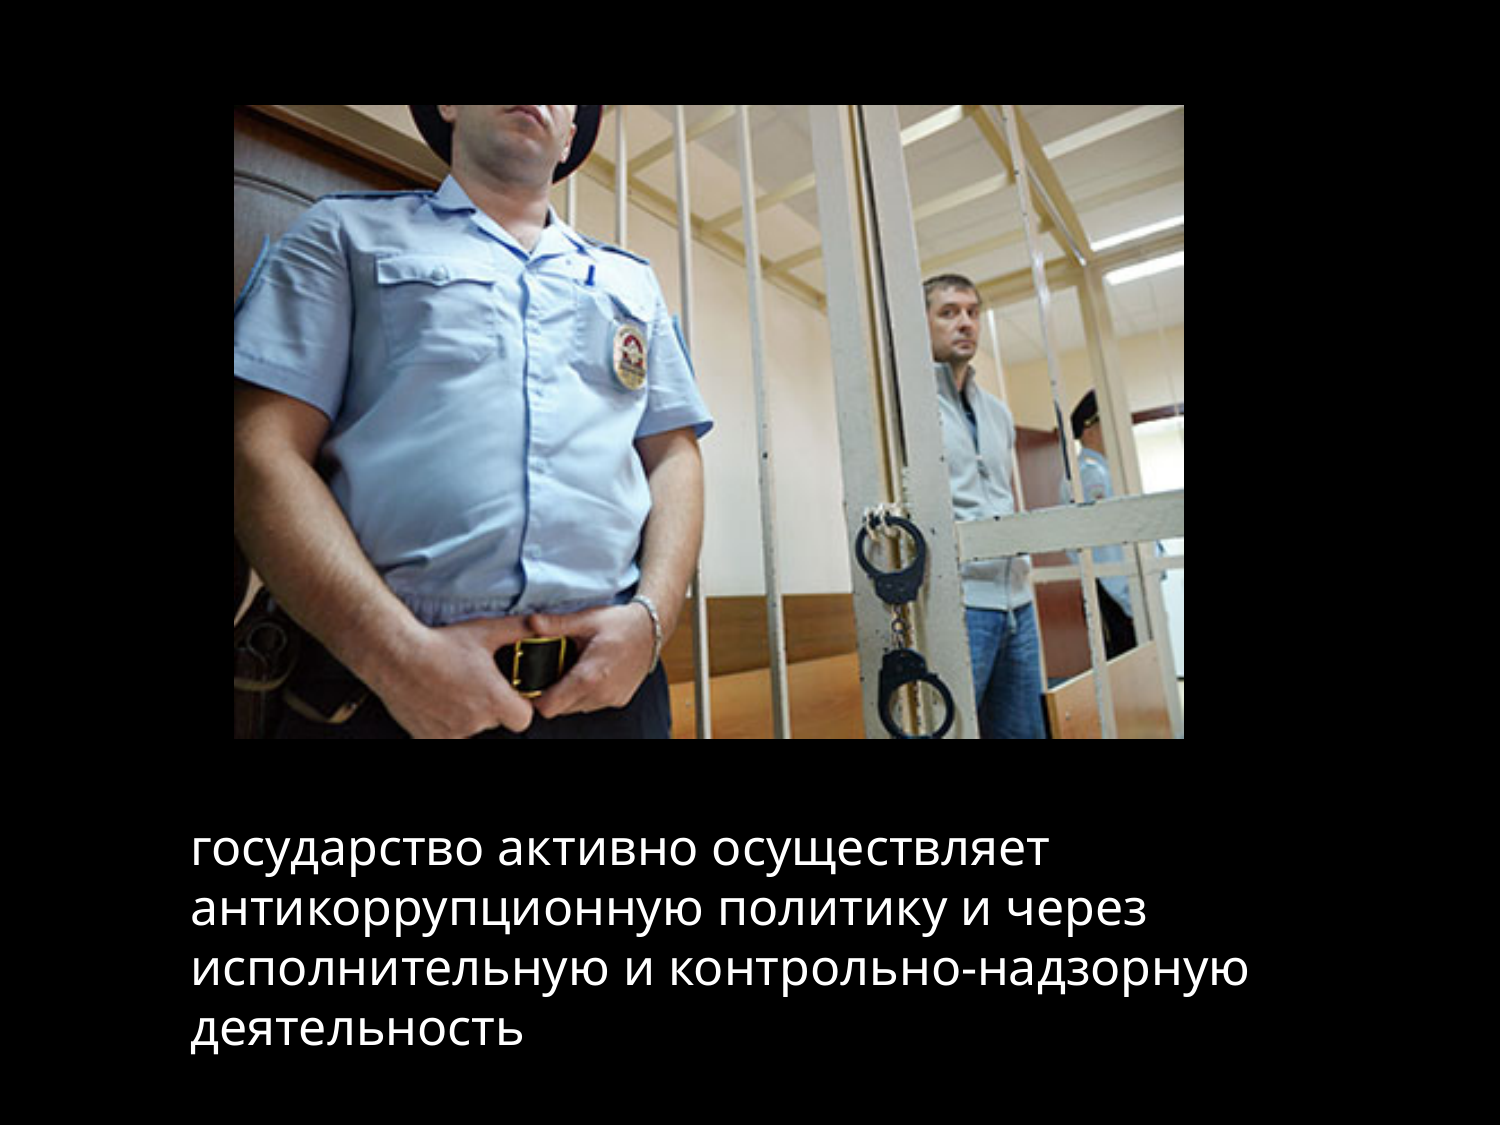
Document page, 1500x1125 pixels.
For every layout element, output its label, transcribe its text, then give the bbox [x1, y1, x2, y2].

picture [234, 105, 1184, 739]
text_box государство активно осуществляет антикоррупционную политику и через исполнительную и контрольно-надзорную деятельность [175, 808, 1301, 1064]
